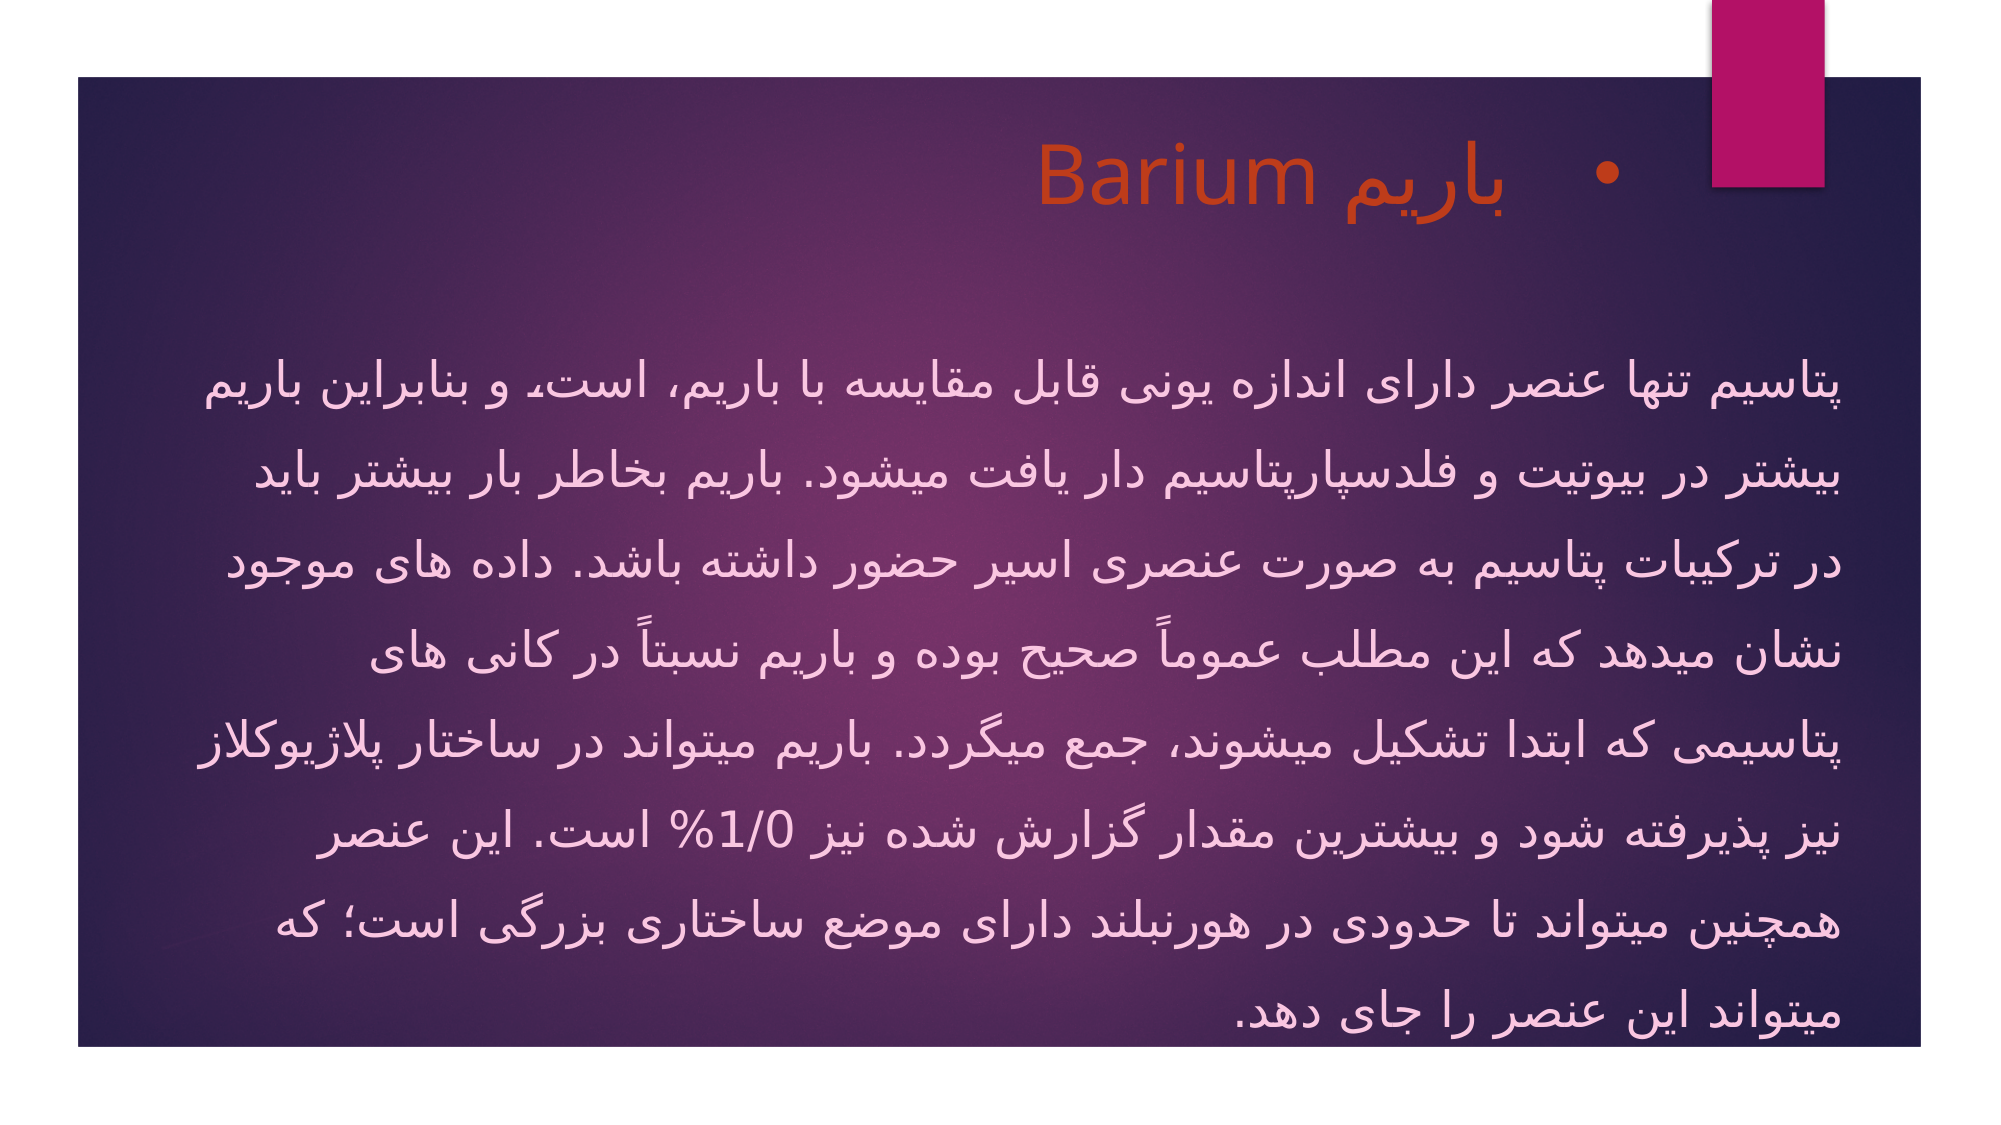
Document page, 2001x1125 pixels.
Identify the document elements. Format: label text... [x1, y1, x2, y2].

subtitle پتاسیم تنها عنصر دارای اندازه یونی قابل مقایسه با باریم، است، و بنابراین باریم بیشتر در بیوتیت و فلدسپارپتاسیم دار یافت میشود. باریم بخاطر بار بیشتر باید در ترکیبات پتاسیم به صورت عنصری اسیر حضور داشته باشد. داده های موجود نشان میدهد که این مطلب عموماً صحیح بوده و باریم نسبتاً در کانی های پتاسیمی که ابتدا تشکیل میشوند، جمع میگردد. باریم میتواند در ساختار پلاژیوکلاز نیز پذیرفته شود و بیشترین مقدار گزارش شده نیز 1/0% است. این عنصر همچنین میتواند تا حدودی در هورنبلند دارای موضع ساختاری بزرگی است؛ که میتواند این عنصر را جای دهد. [180, 309, 1860, 1022]
title باریم Barium [1005, 190, 1638, 309]
